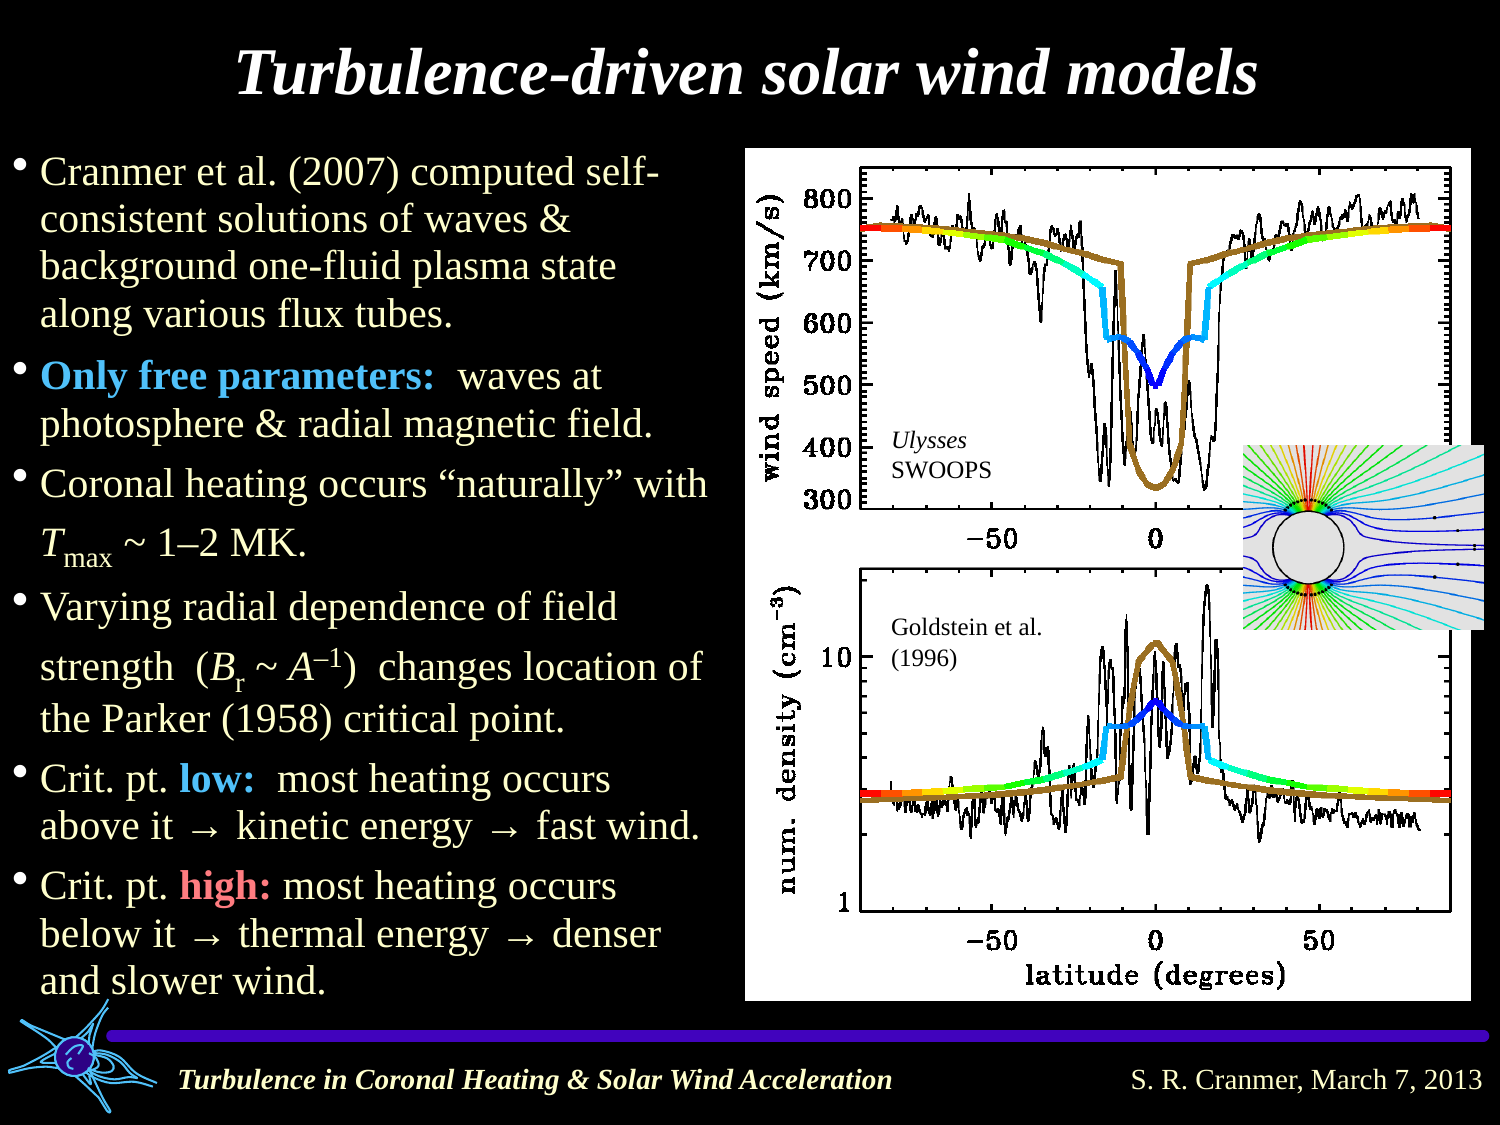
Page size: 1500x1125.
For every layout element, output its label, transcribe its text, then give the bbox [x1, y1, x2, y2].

text_box Cranmer et al. (2007) computed self-consistent solutions of waves & background one-fluid plasma state along various flux tubes. Only free parameters: waves at photosphere & radial magnetic field. Coronal heating occurs “naturally” with Tmax ~ 1–2 MK. Varying radial dependence of field strength (Br ~ A–1) changes location of the Parker (1958) critical point. Crit. pt. low: most heating occurs above it → kinetic energy → fast wind. Crit. pt. high: most heating occurs below it → thermal energy → denser and slower wind. [4, 139, 719, 1012]
text_box Turbulence-driven solar wind models [18, 10, 1475, 125]
picture [745, 147, 1485, 1001]
